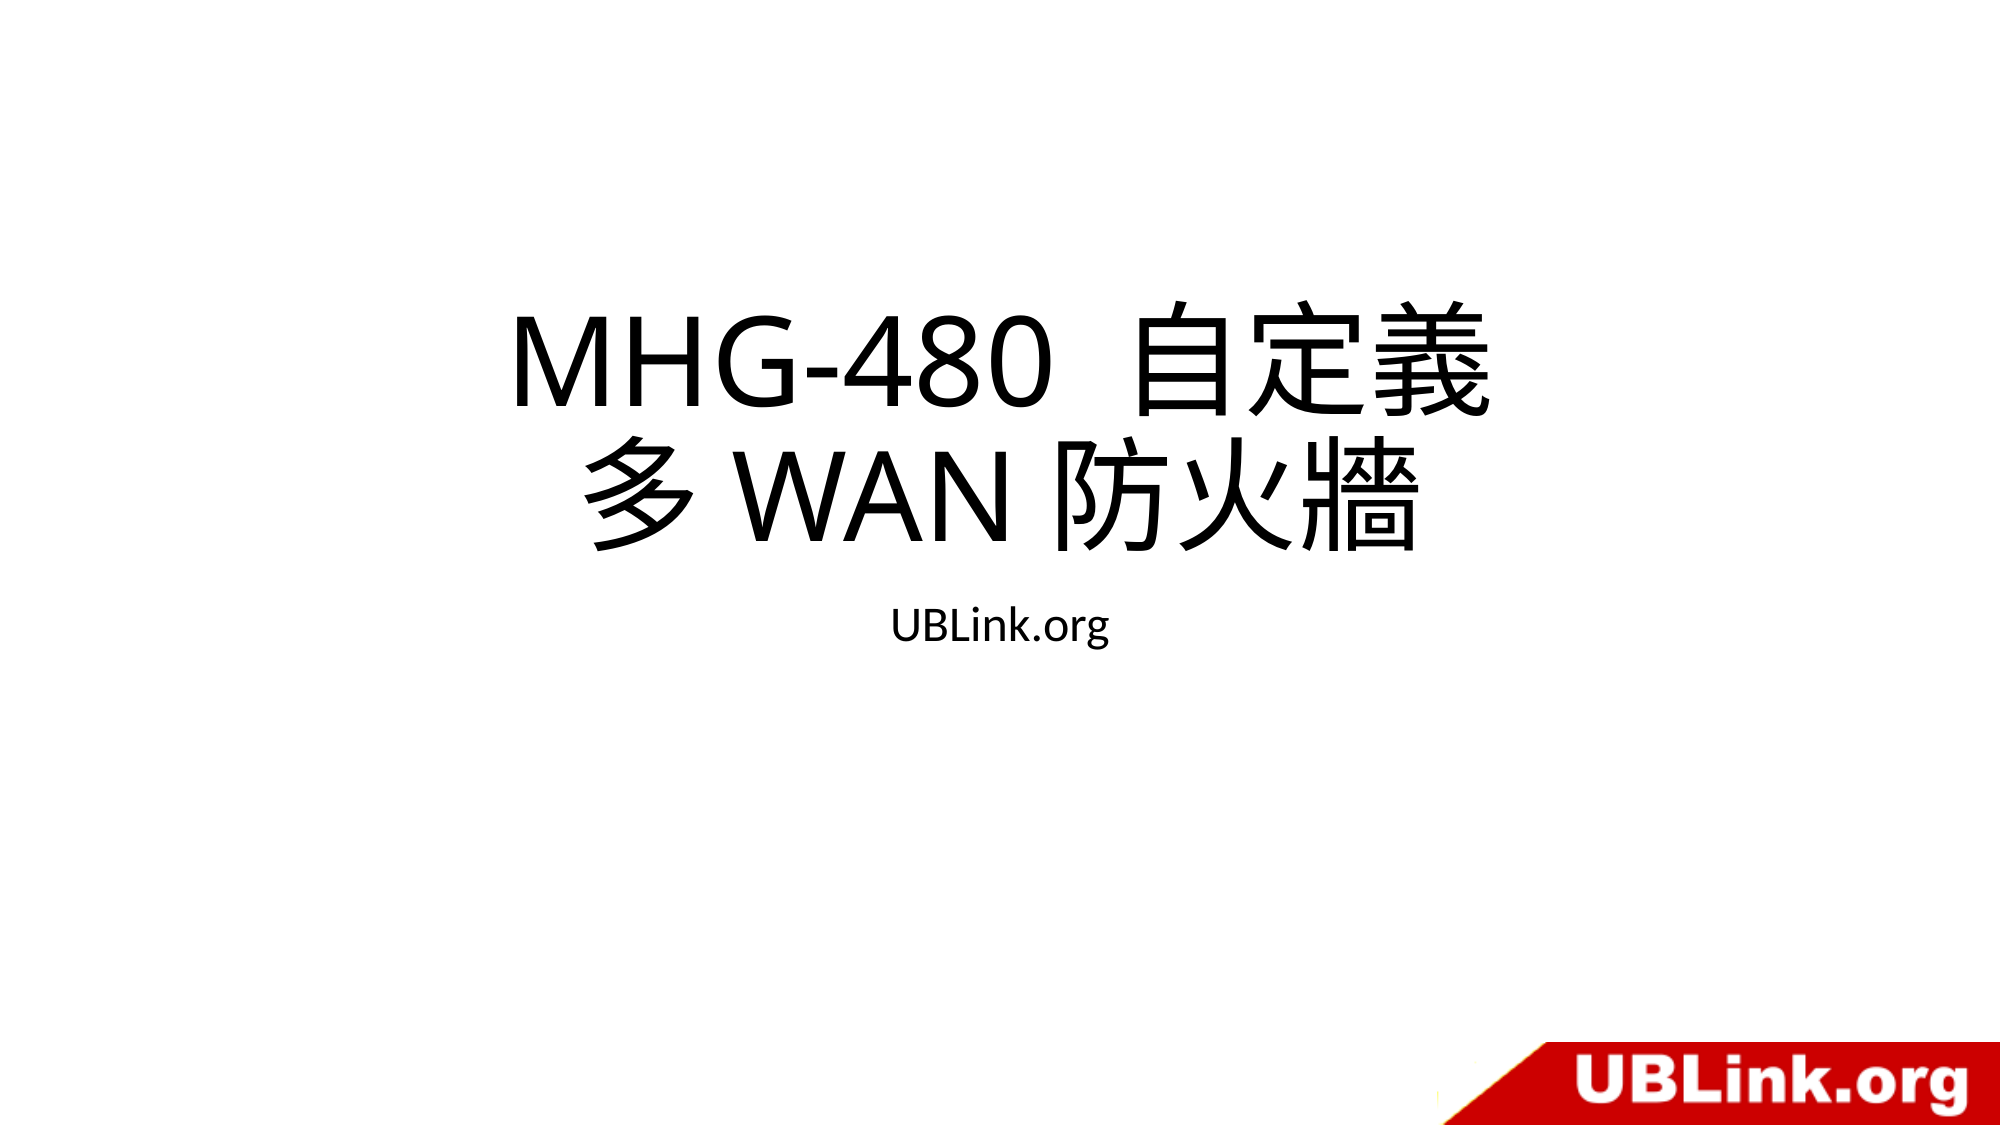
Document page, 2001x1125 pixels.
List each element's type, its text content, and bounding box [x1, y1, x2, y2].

title MHG-480 自定義 多WAN防火牆 [249, 184, 1750, 576]
picture [1437, 1042, 2000, 1125]
subtitle UBLink.org [249, 590, 1750, 863]
